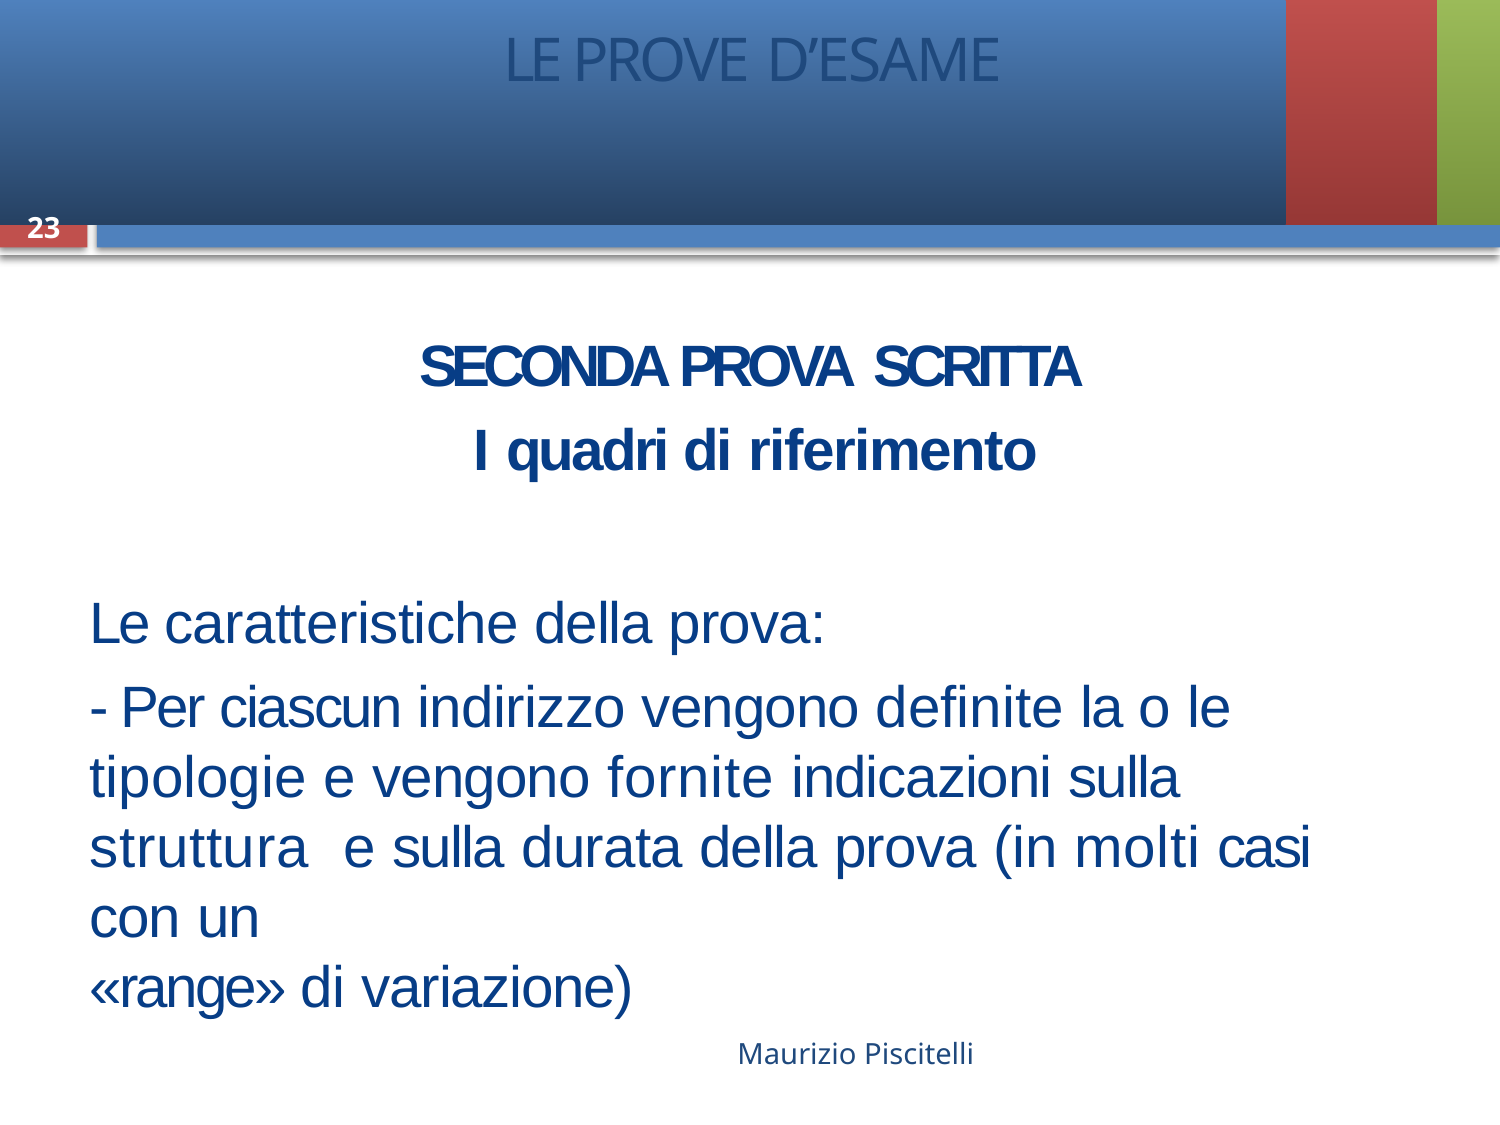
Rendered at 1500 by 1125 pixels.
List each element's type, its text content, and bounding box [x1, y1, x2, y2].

text_box SECONDA PROVA SCRITTA I quadri di riferimento Le caratteristiche della prova: - Per ciascun indirizzo vengono definite la o le tipologie e vengono fornite indicazioni sulla struttura e sulla durata della prova (in molti casi con un «range» di variazione) [87, 312, 1393, 1019]
slide_number 23 [0, 208, 88, 249]
footer Maurizio Piscitelli [99, 1024, 990, 1085]
title LE PROVE D’ESAME [501, 0, 1475, 151]
